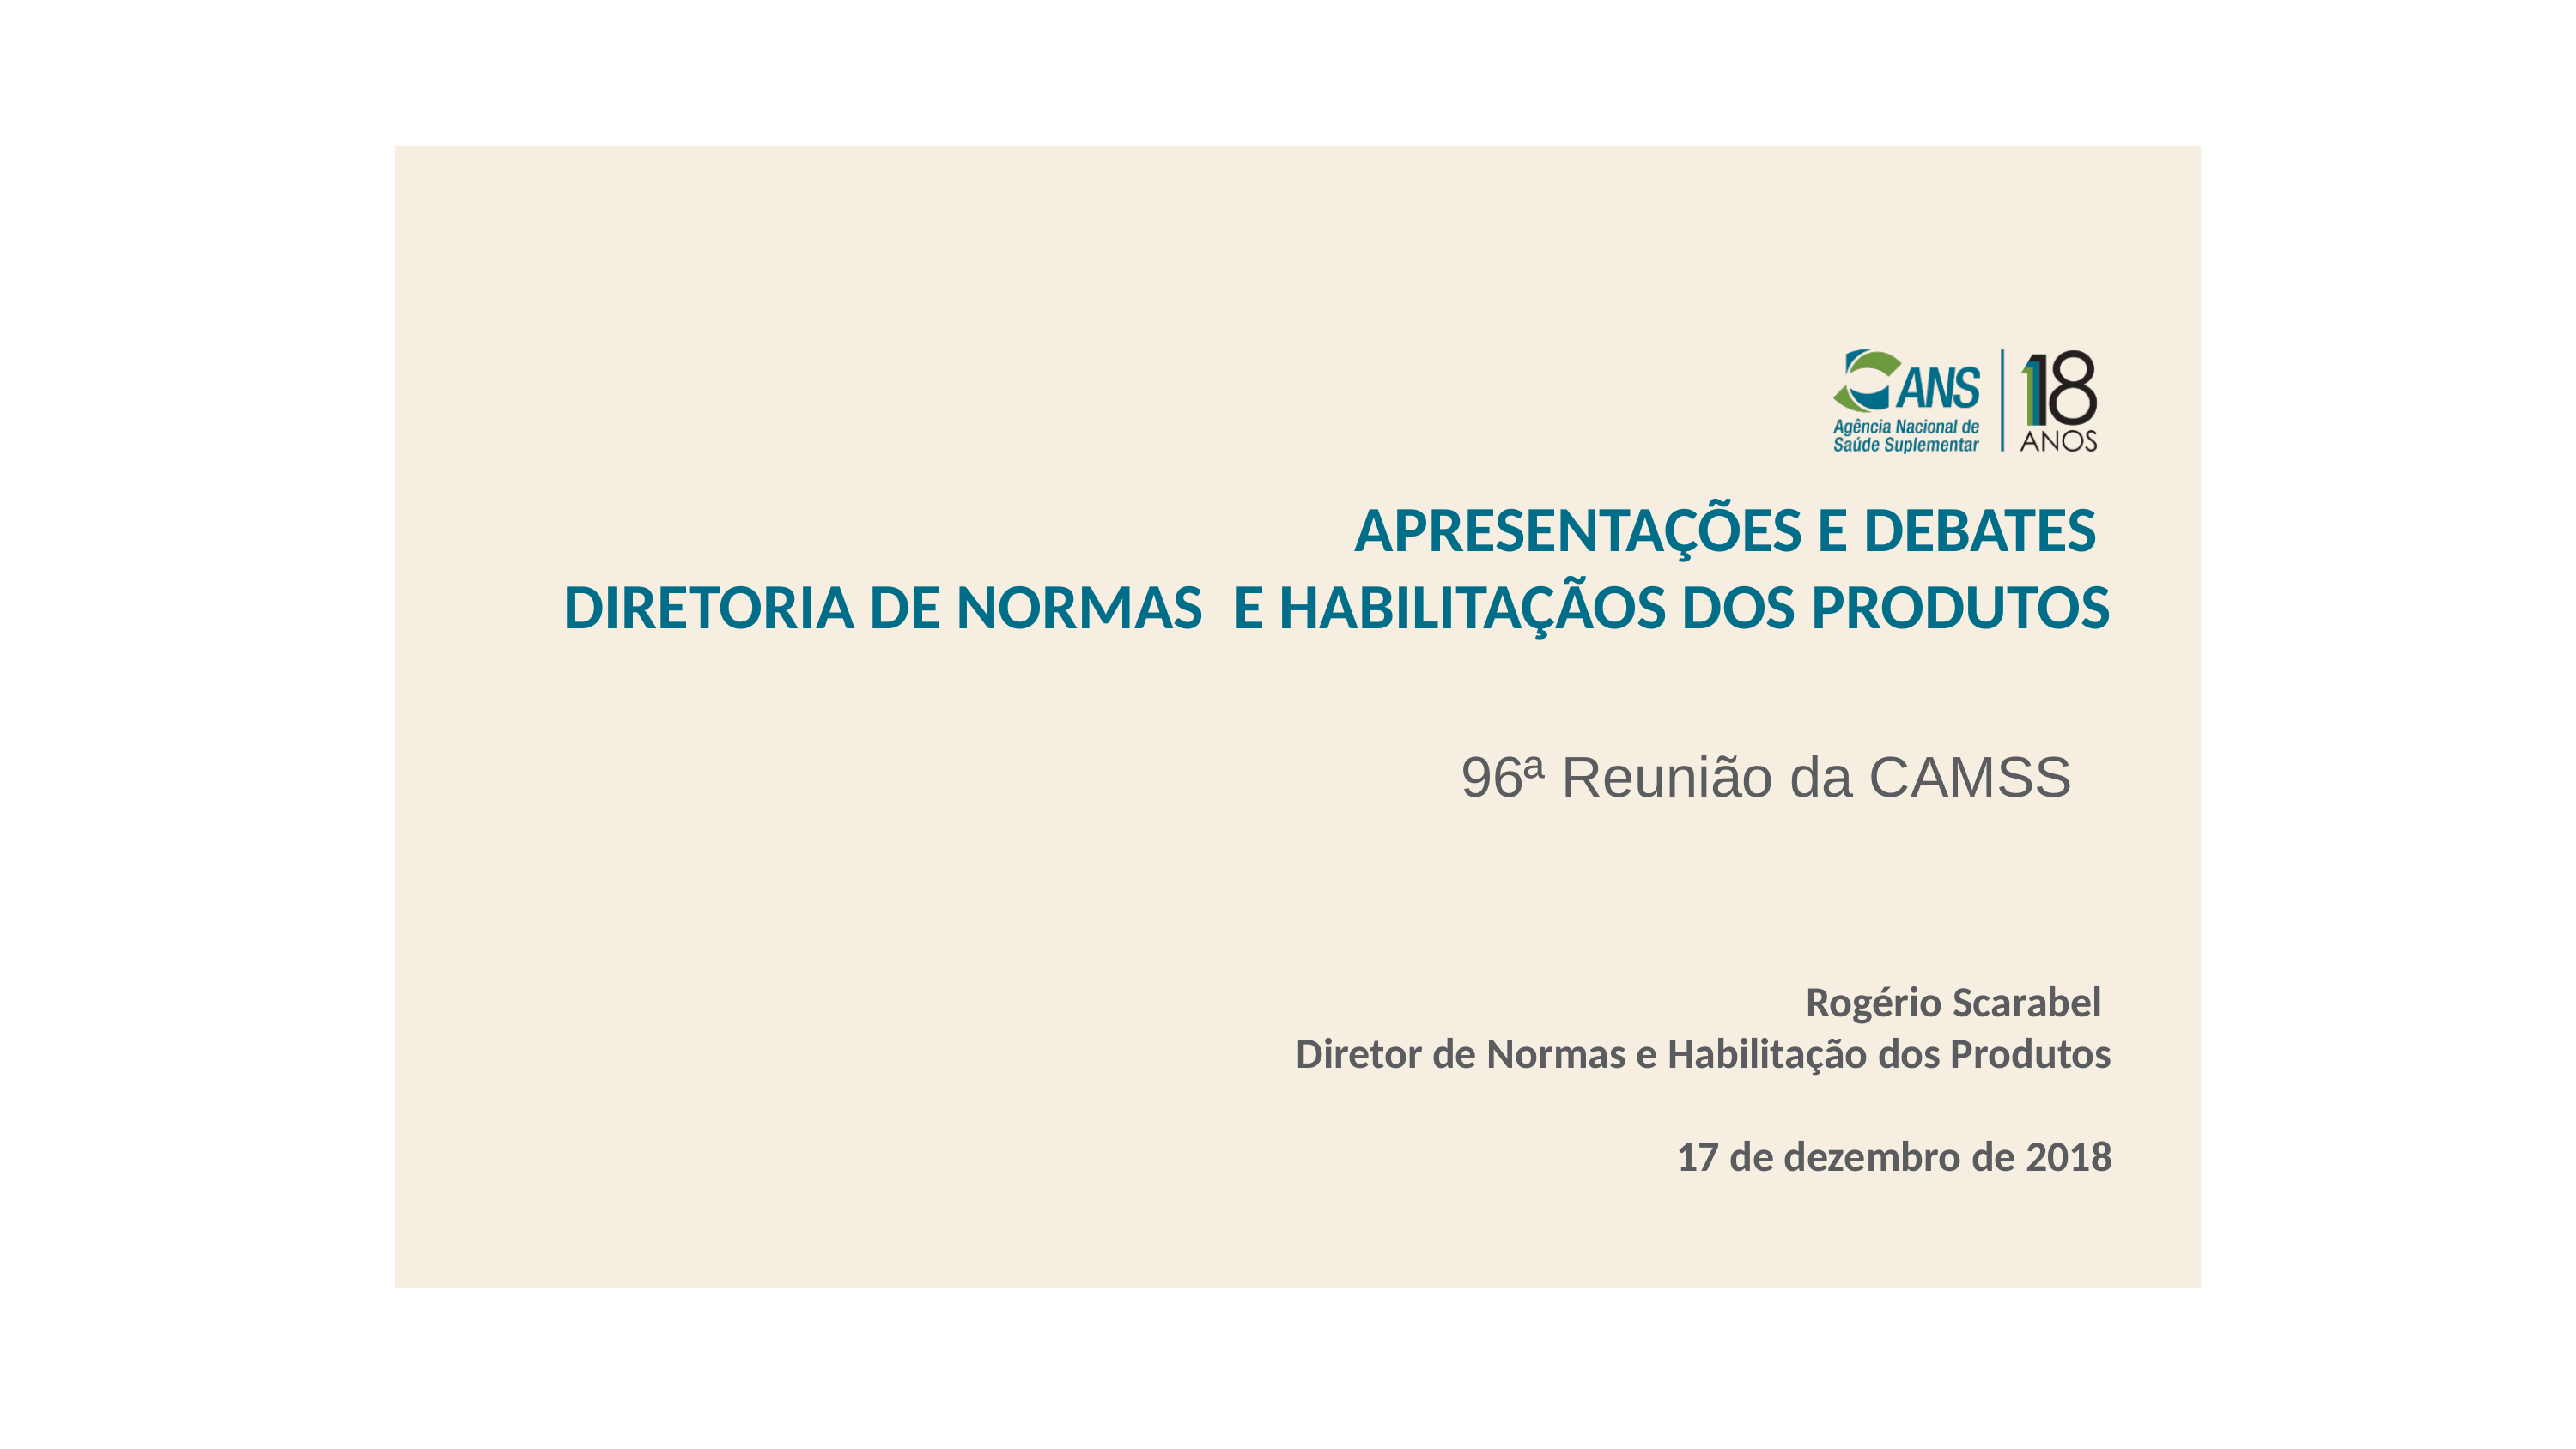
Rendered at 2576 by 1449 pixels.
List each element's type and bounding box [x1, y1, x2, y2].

picture [394, 146, 2202, 1288]
